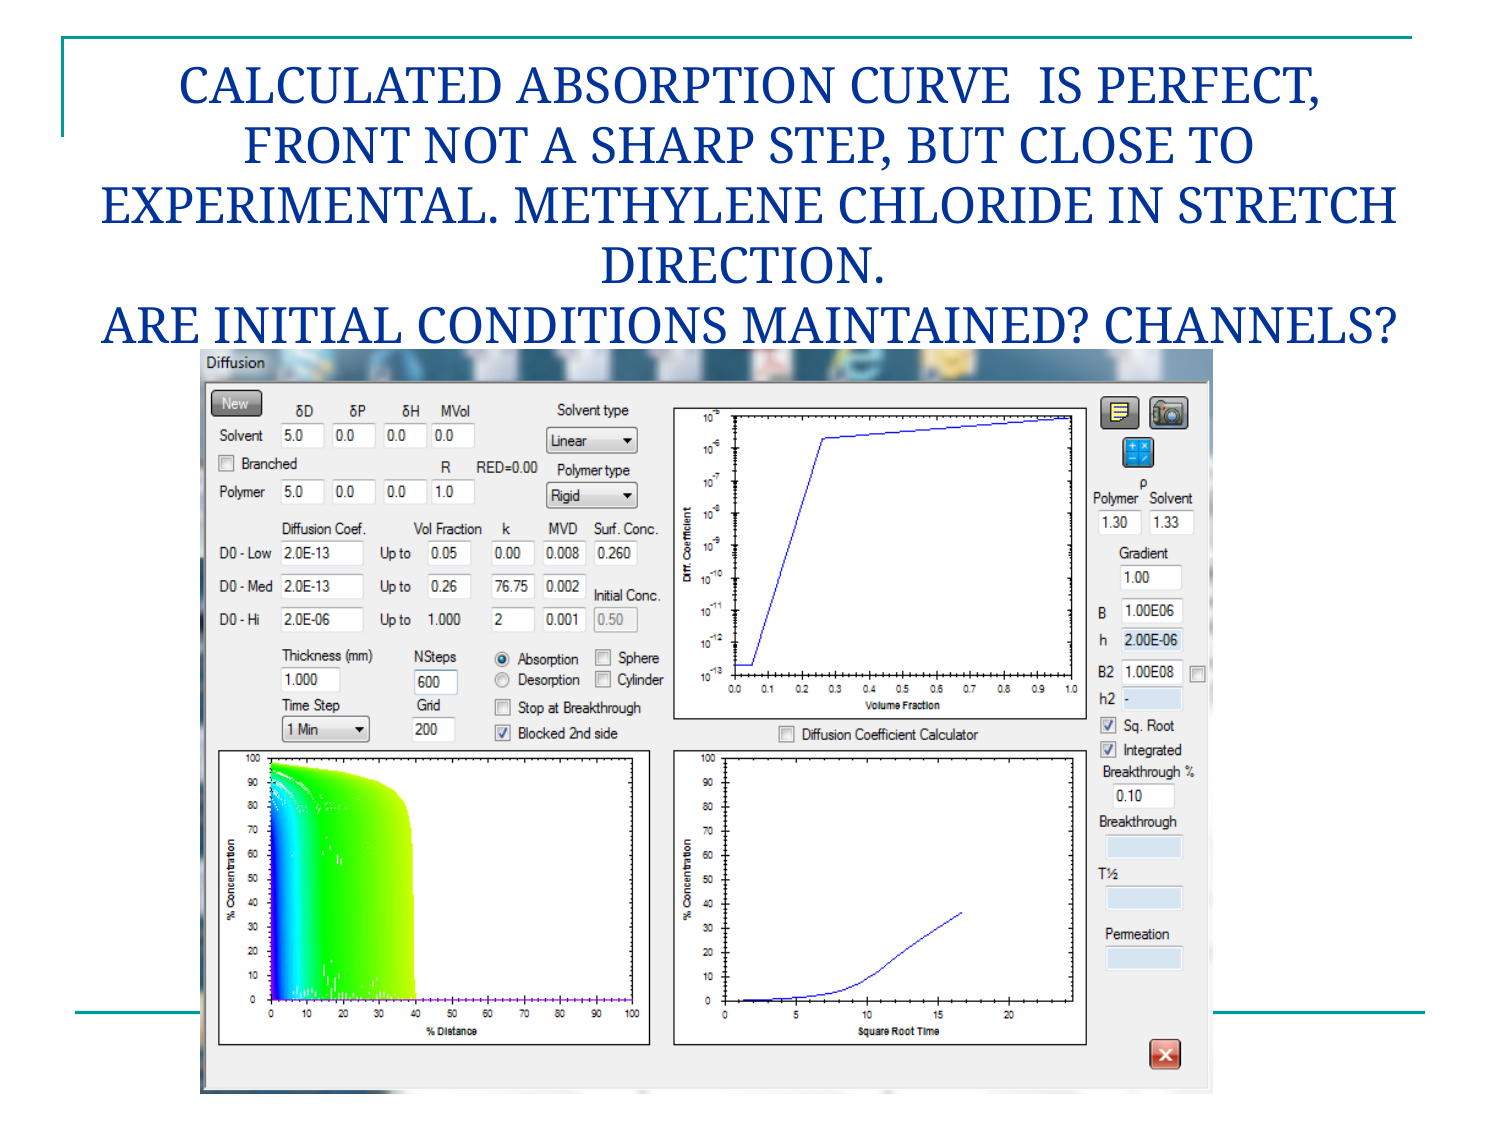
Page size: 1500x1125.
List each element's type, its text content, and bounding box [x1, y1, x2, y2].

title CALCULATED ABSORPTION CURVE IS PERFECT, FRONT NOT A SHARP STEP, BUT CLOSE TO EXPERIMENTAL. METHYLENE CHLORIDE IN STRETCH DIRECTION. ARE INITIAL CONDITIONS MAINTAINED? CHANNELS? [74, 45, 1426, 338]
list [199, 349, 1213, 1094]
